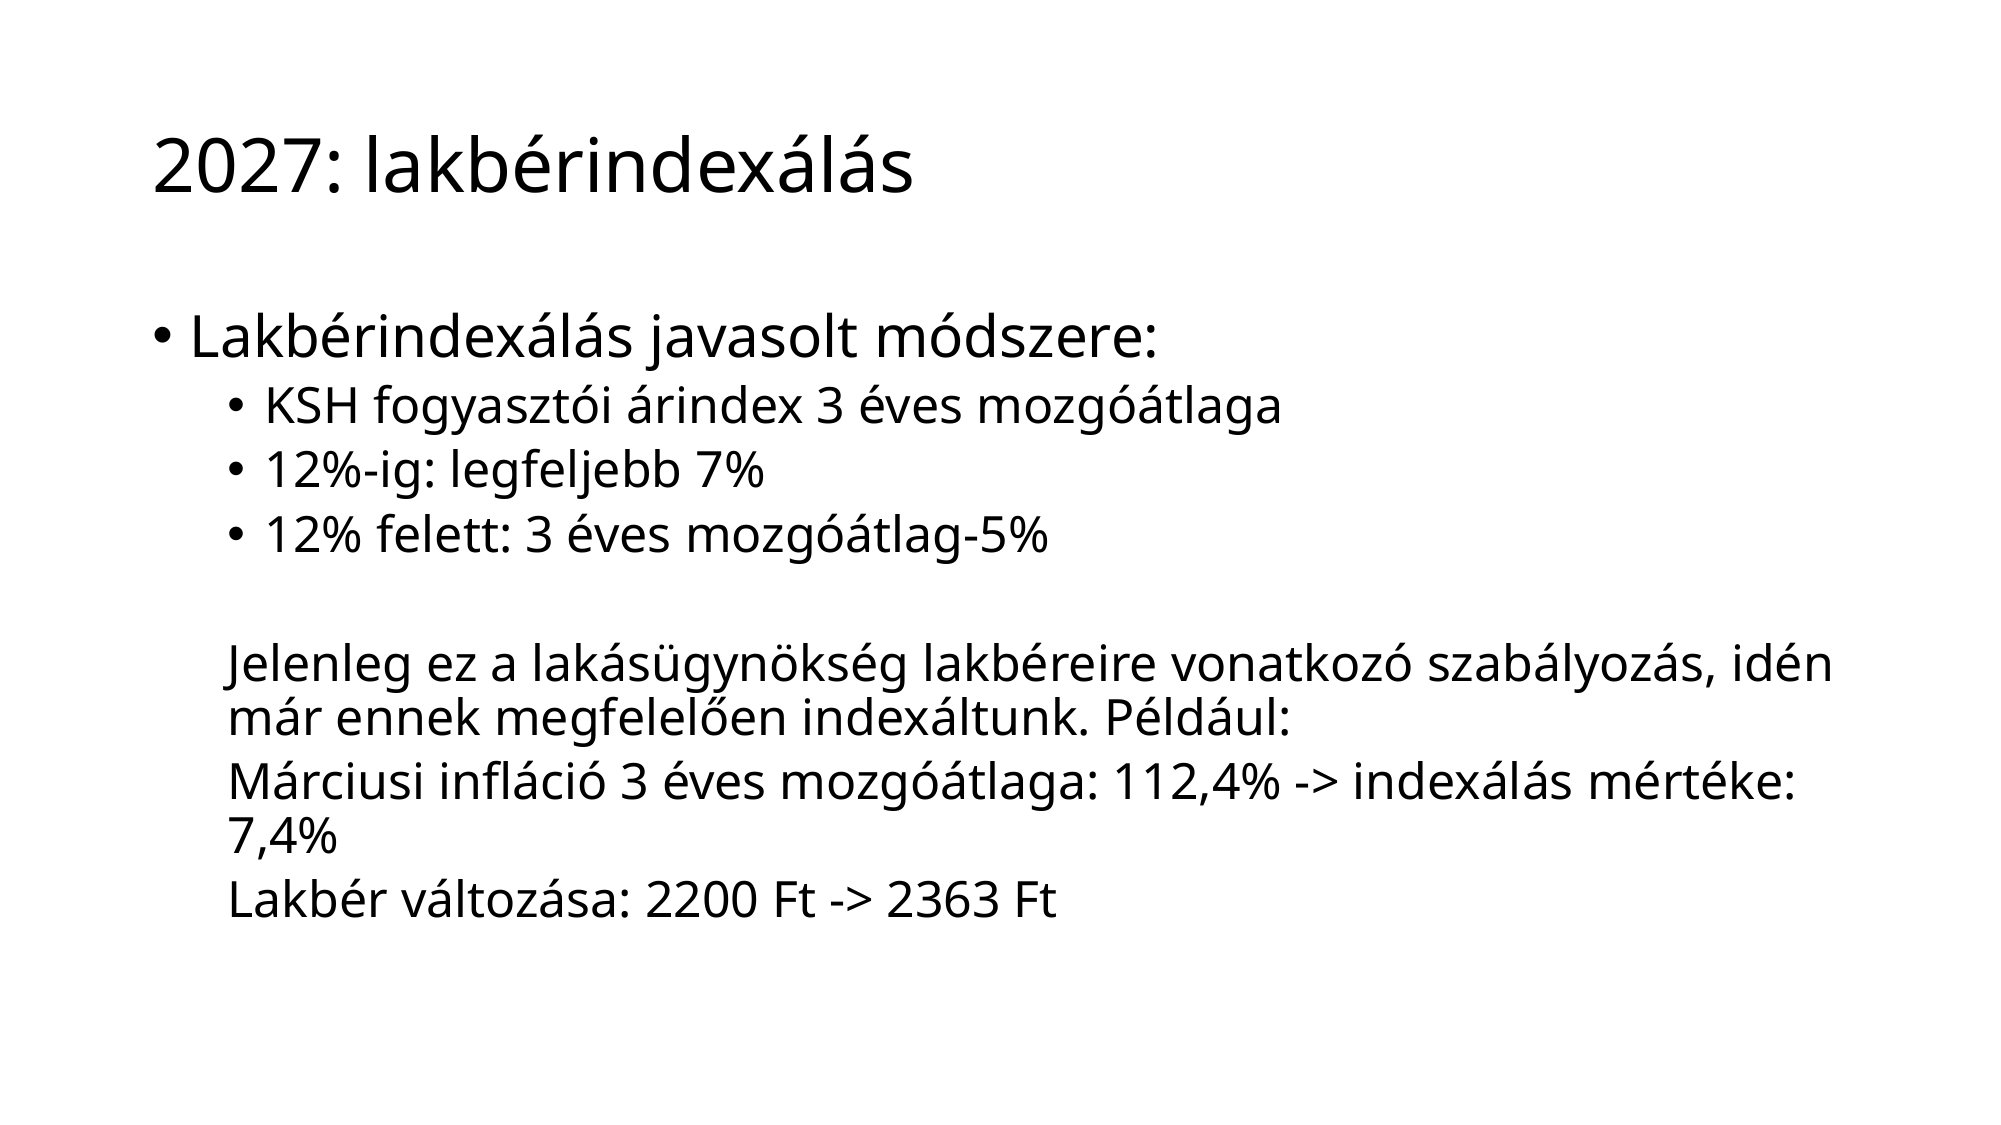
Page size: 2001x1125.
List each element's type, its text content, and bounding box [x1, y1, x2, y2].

title 2027: lakbérindexálás [137, 59, 1863, 278]
list Lakbérindexálás javasolt módszere: KSH fogyasztói árindex 3 éves mozgóátlaga 12%-ig: legfeljebb 7% 12% felett: 3 éves mozgóátlag-5% Jelenleg ez a lakásügynökség lakbéreire vonatkozó szabályozás, idén már ennek megfelelően indexáltunk. Például: Márciusi infláció 3 éves mozgóátlaga: 112,4% -> indexálás mértéke: 7,4% Lakbér változása: 2200 Ft -> 2363 Ft [137, 299, 1863, 1014]
